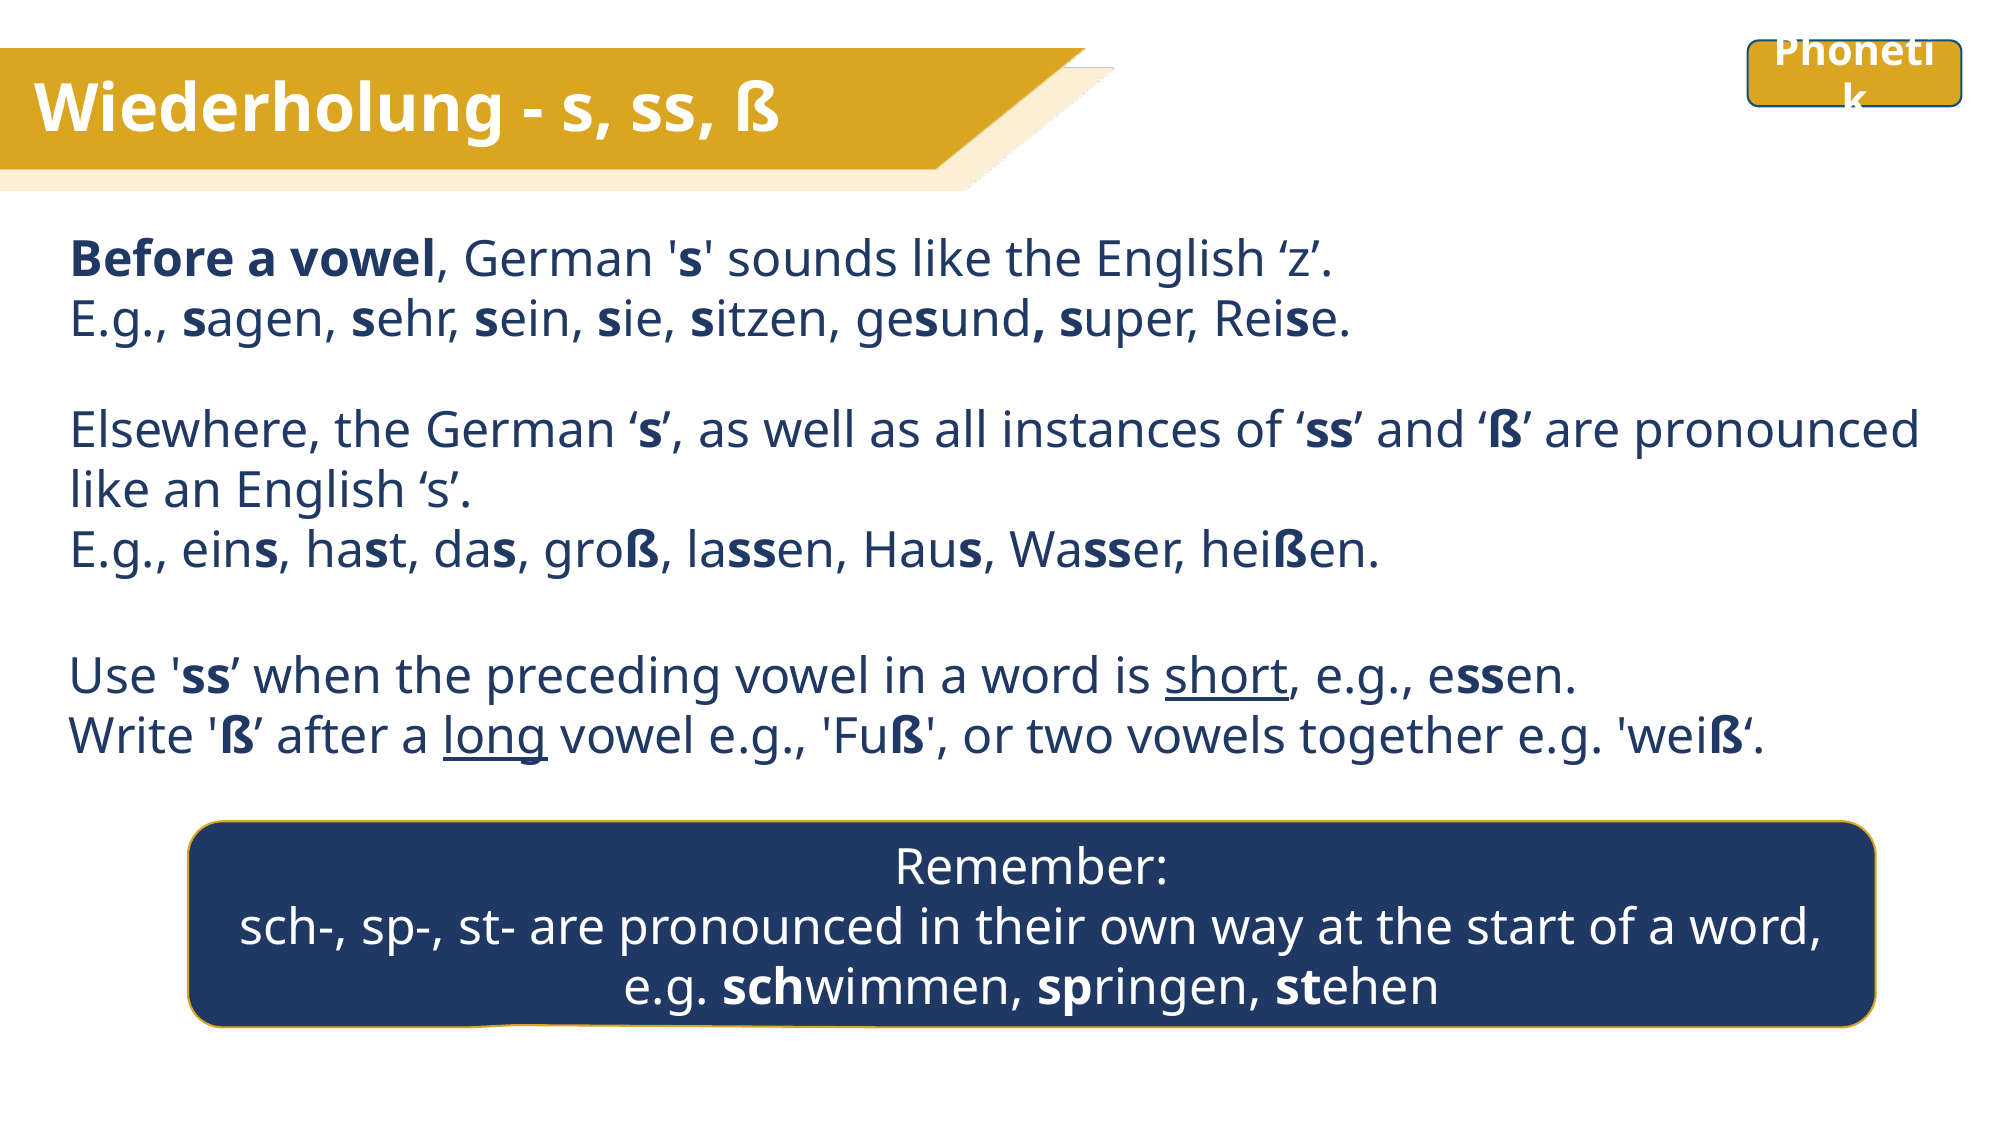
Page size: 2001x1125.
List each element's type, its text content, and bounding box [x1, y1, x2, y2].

text_box Before a vowel, German 's' sounds like the English ‘z’. E.g., sagen, sehr, sein, sie, sitzen, gesund, super, Reise. [55, 218, 1977, 389]
text_box Remember: sch-, sp-, st- are pronounced in their own way at the start of a word, e.g. schwimmen, springen, stehen [186, 820, 1877, 1029]
text_box Phonetik [1747, 40, 1962, 107]
text_box Elsewhere, the German ‘s’, as well as all instances of ‘ss’ and ‘ß’ are pronounced like an English ‘s’. E.g., eins, hast, das, groß, lassen, Haus, Wasser, heißen. [55, 389, 1977, 585]
text_box Use 'ss’ when the preceding vowel in a word is short, e.g., essen. Write 'ß’ after a long vowel e.g., 'Fuß', or two vowels together e.g. 'weiß‘. [54, 635, 1976, 771]
picture [0, 48, 1117, 191]
